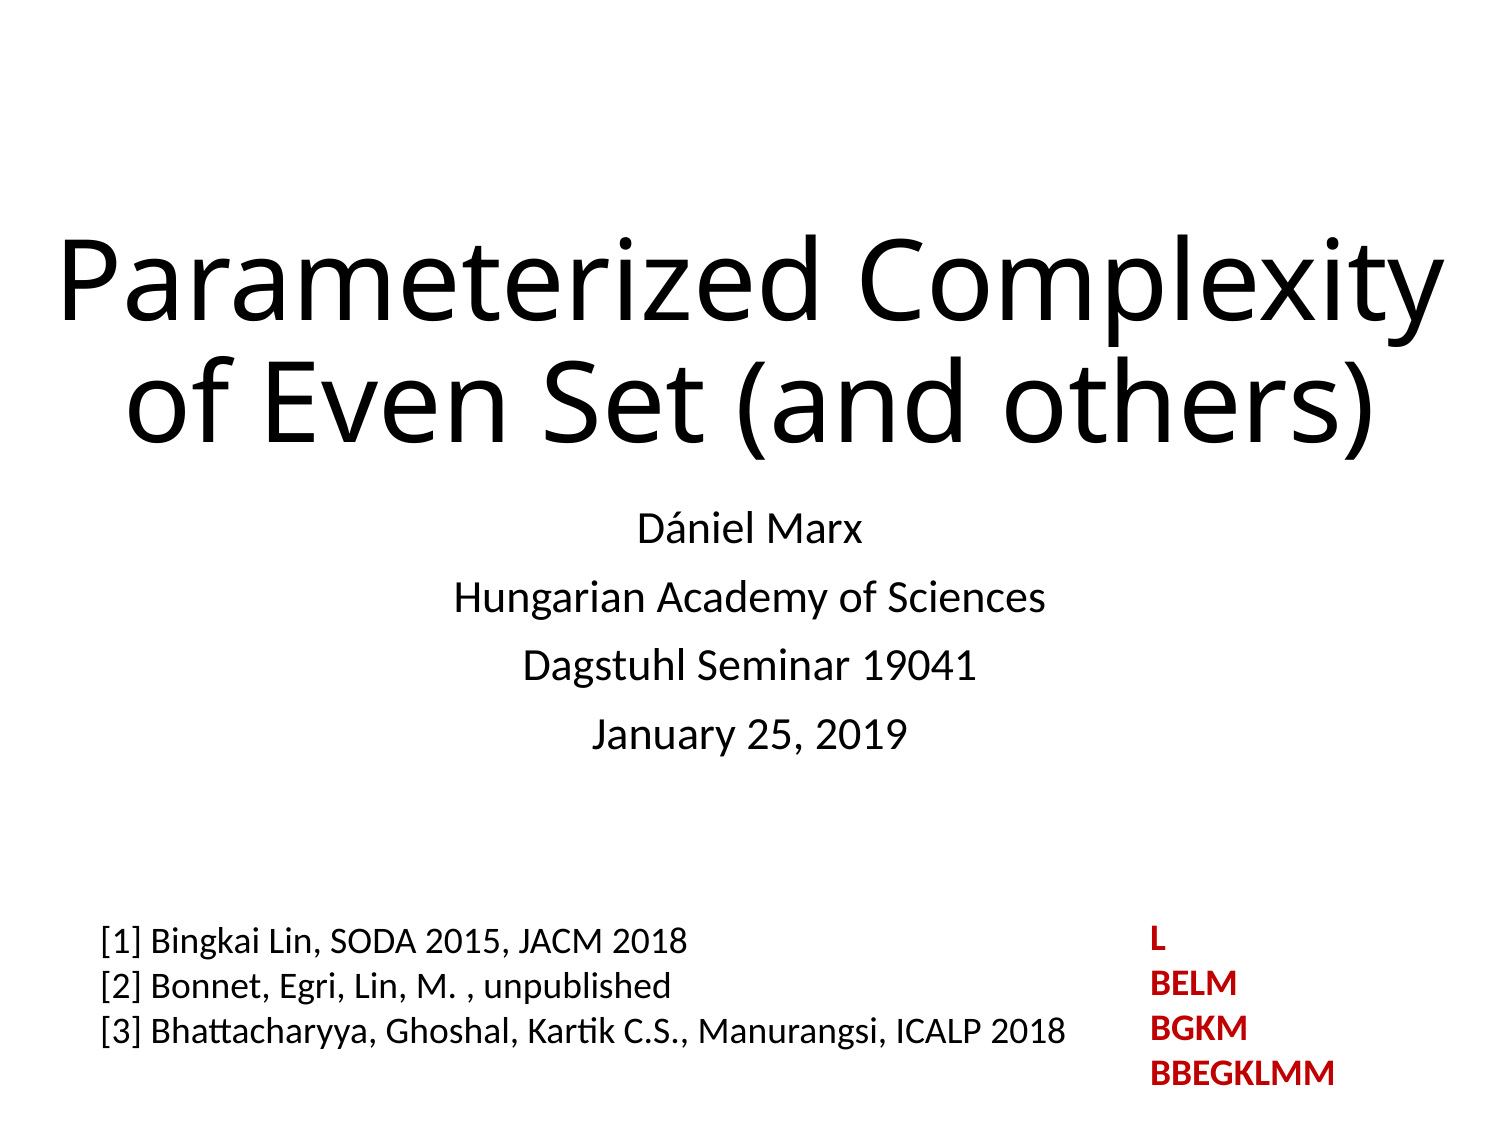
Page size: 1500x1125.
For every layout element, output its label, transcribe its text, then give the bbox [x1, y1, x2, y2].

title Parameterized Complexity of Even Set (and others) [32, 82, 1468, 474]
subtitle Dániel Marx Hungarian Academy of Sciences Dagstuhl Seminar 19041 January 25, 2019 [187, 496, 1313, 768]
text_box [1] Bingkai Lin, SODA 2015, JACM 2018 [2] Bonnet, Egri, Lin, M. , unpublished [3] Bhattacharyya, Ghoshal, Kartik C.S., Manurangsi, ICALP 2018 [85, 908, 1441, 1059]
